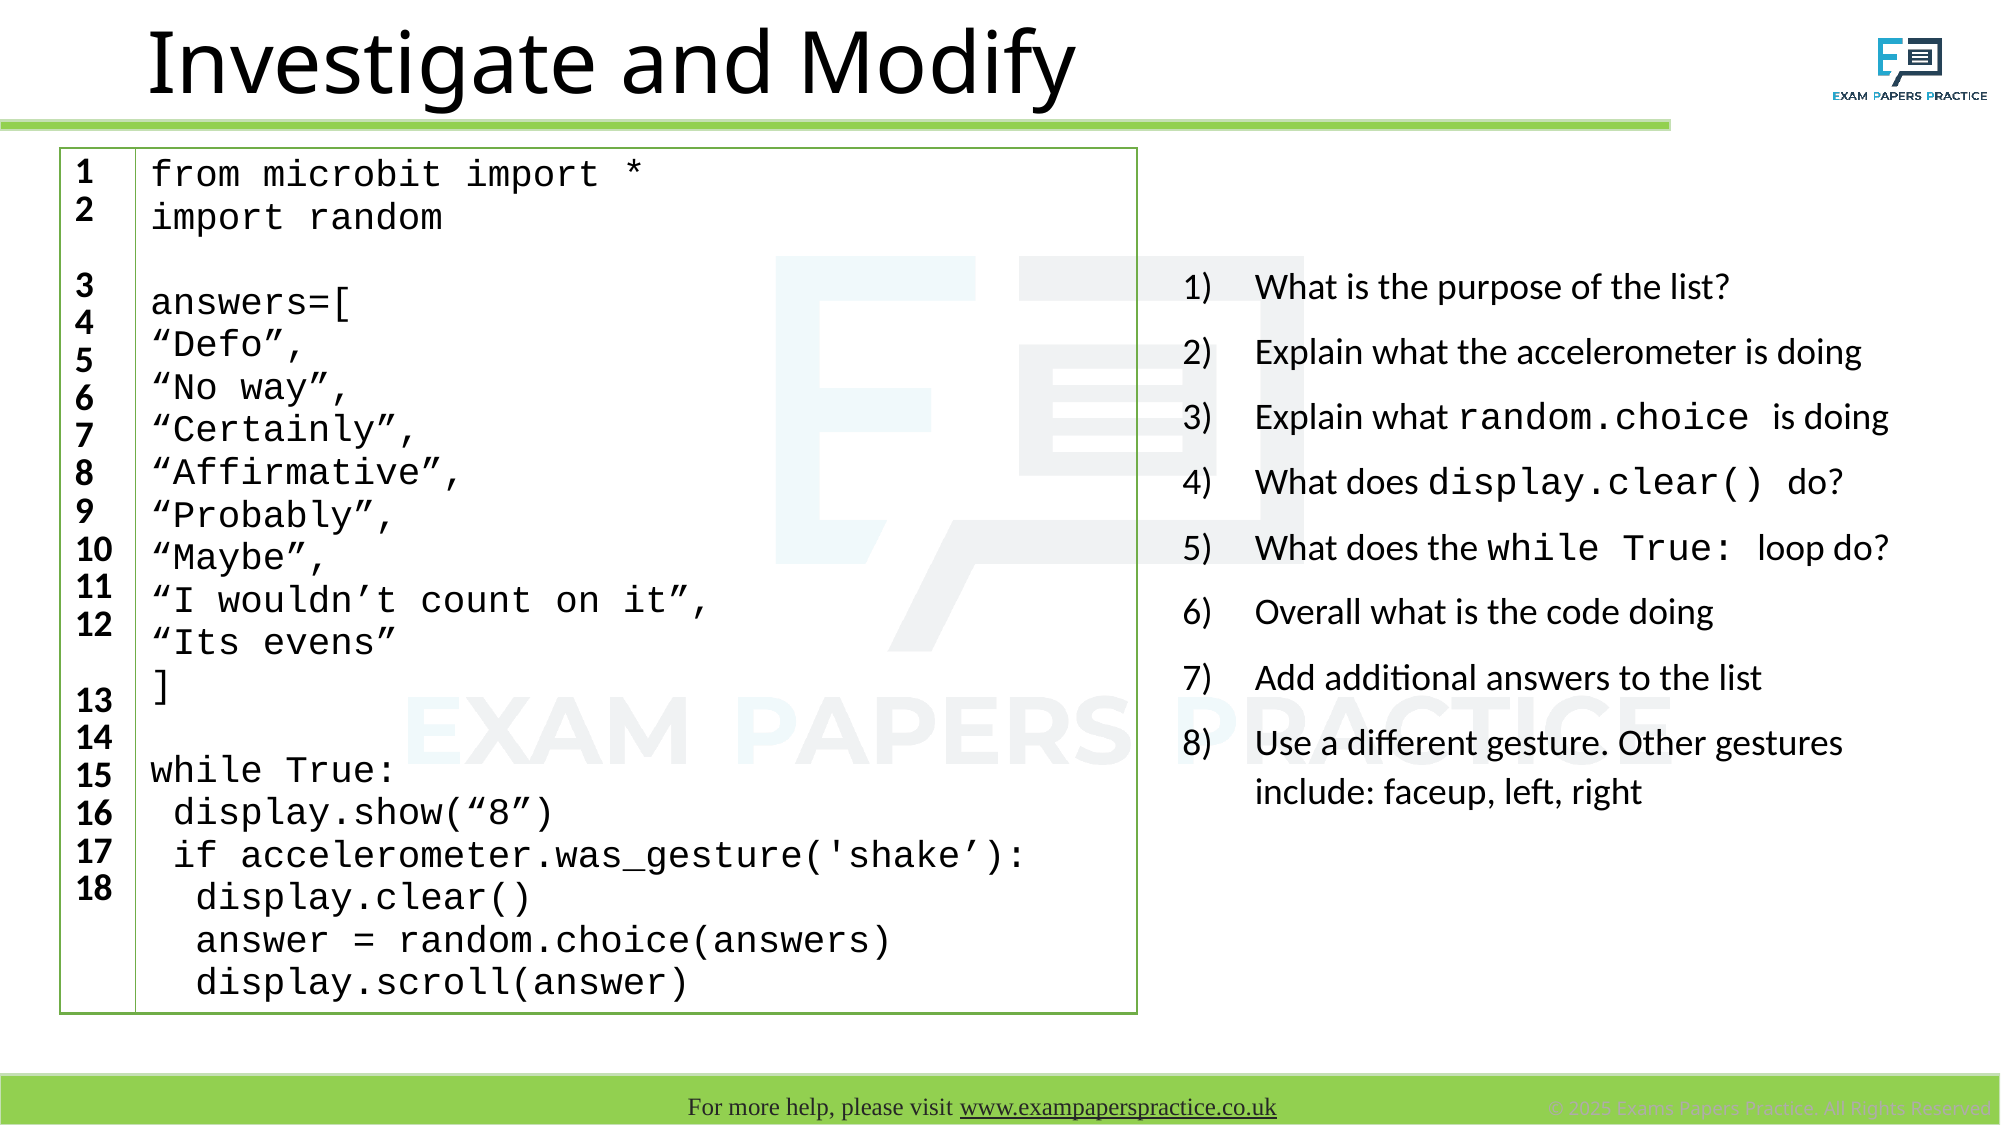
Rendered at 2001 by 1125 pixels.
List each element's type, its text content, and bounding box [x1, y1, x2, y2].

table_header 1 2 3 4 5 6 7 8 9 10 11 12 13 14 15 16 17 18 [61, 149, 135, 1012]
list What is the purpose of the list? Explain what the accelerometer is doing Explain what random.choice is doing What does display.clear() do? What does the while True: loop do? Overall what is the code doing Add additional answers to the list Use a different gesture. Other gestures include: faceup, left, right [1167, 182, 1941, 896]
table_header from microbit import * import random answers=[ “Defo”, “No way”, “Certainly”, “Affirmative”, “Probably”, “Maybe”, “I wouldn’t count on it”, “Its evens” ] while True: display.show(“8”) if accelerometer.was_gesture('shake’): display.clear() answer = random.choice(answers) display.scroll(answer) [136, 149, 1136, 1012]
title Investigate and Modify [132, 11, 1858, 121]
